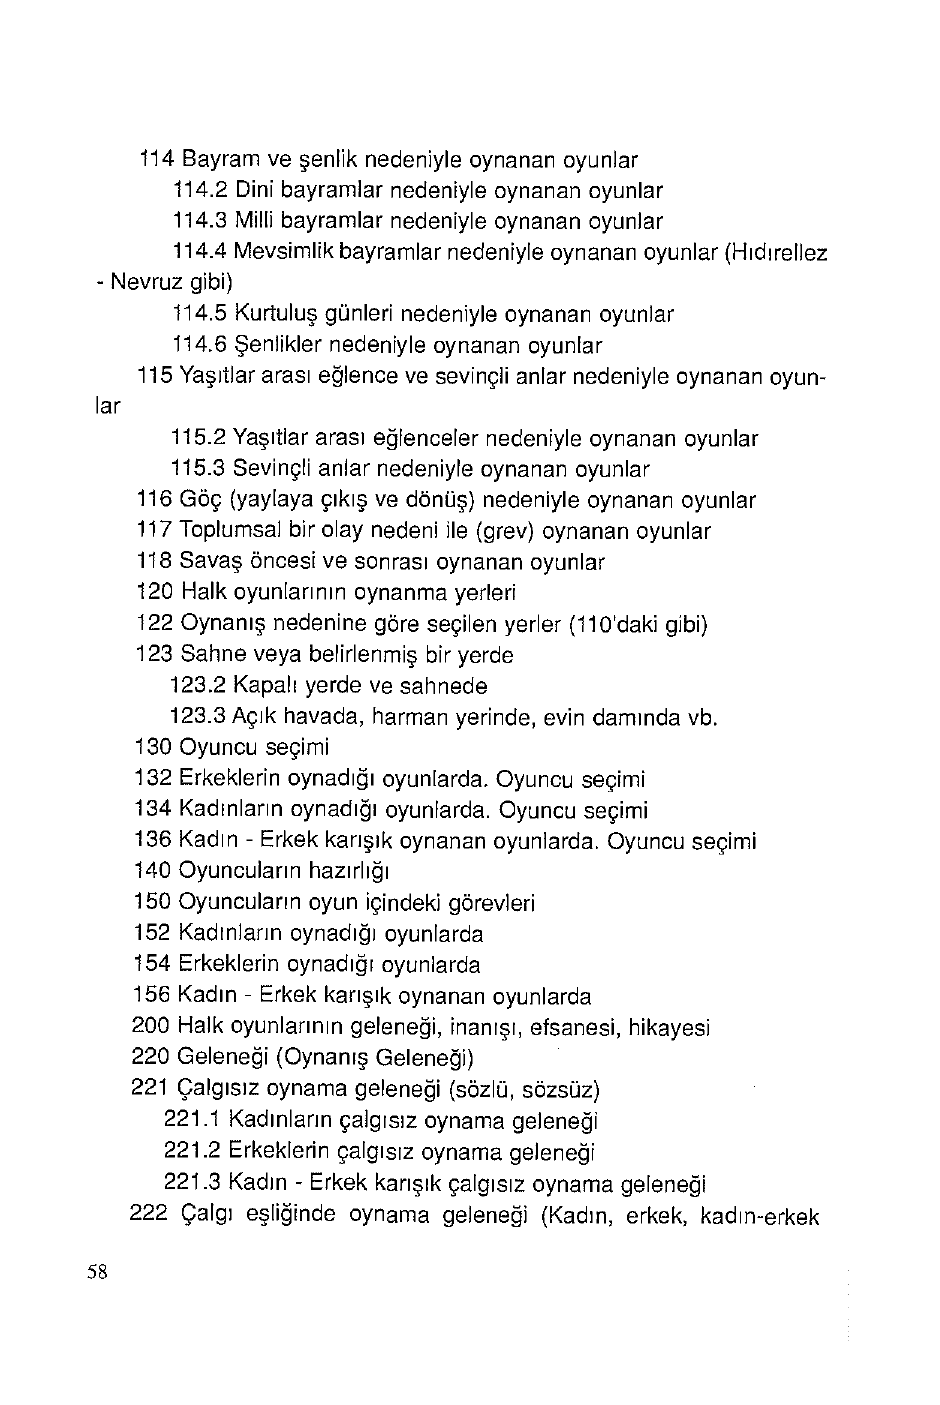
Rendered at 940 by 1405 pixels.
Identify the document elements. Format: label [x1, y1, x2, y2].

text_box [87, 149, 849, 1341]
